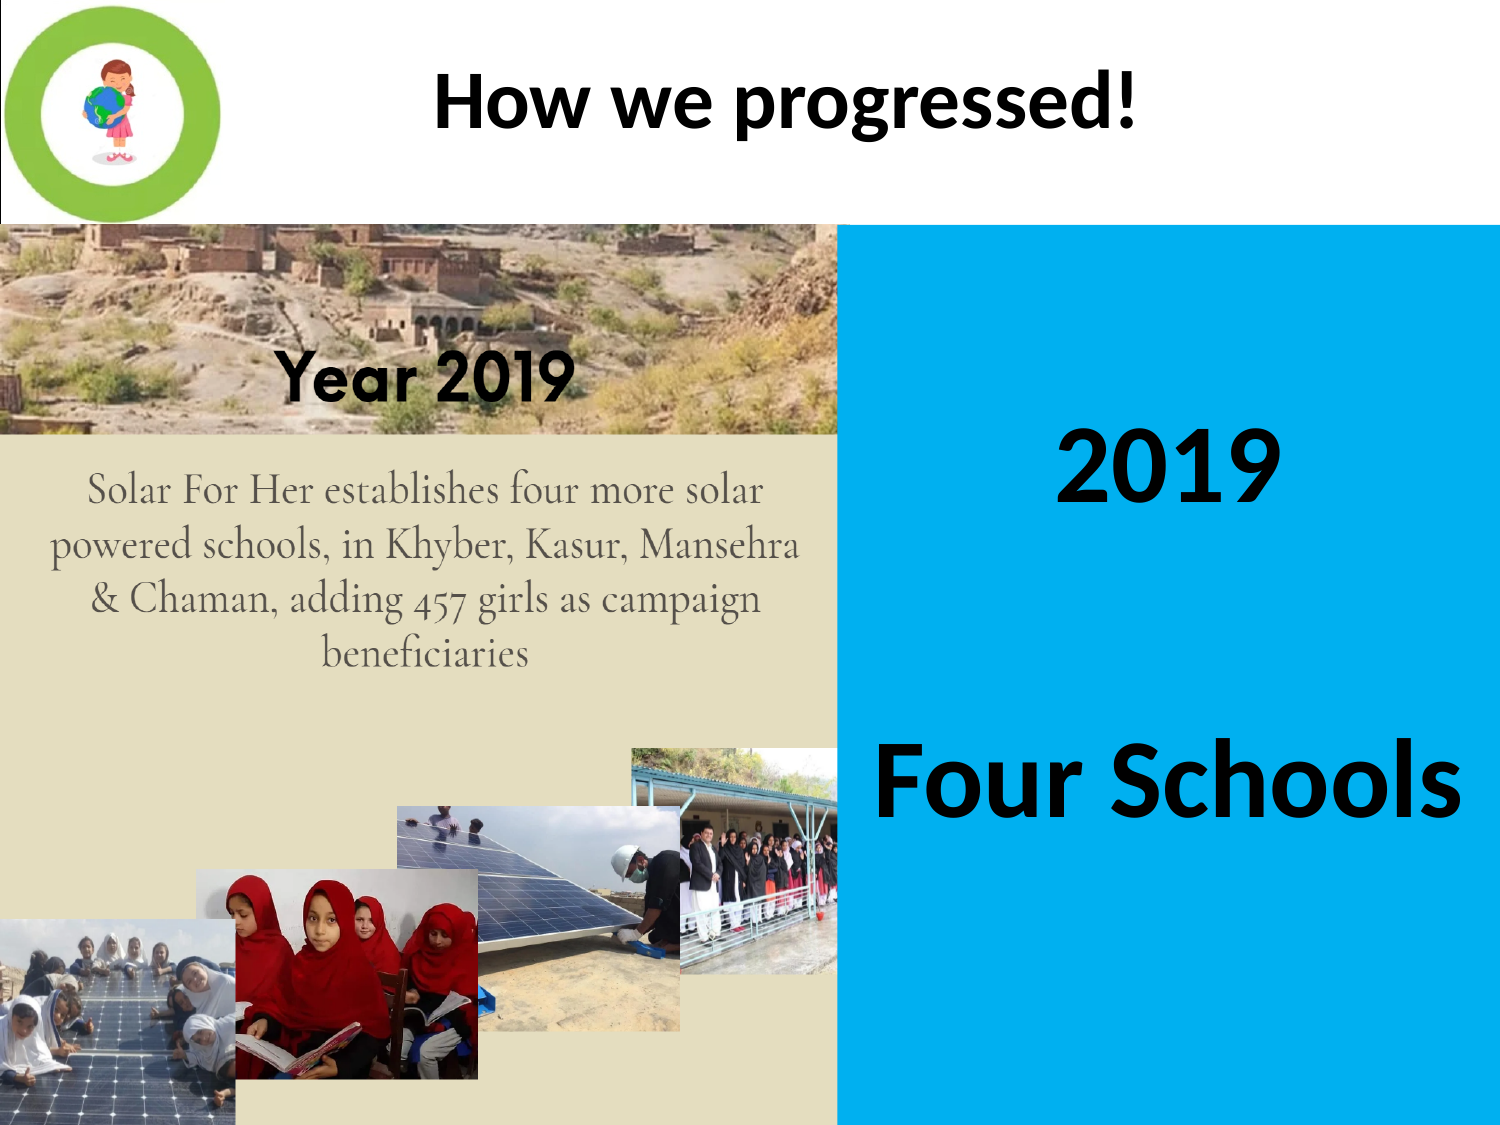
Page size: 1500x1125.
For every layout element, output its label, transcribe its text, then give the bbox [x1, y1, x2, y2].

picture [0, 0, 837, 1125]
subtitle How we progressed! [262, 37, 1313, 188]
text_box 2019 Four Schools [851, 224, 1500, 1125]
